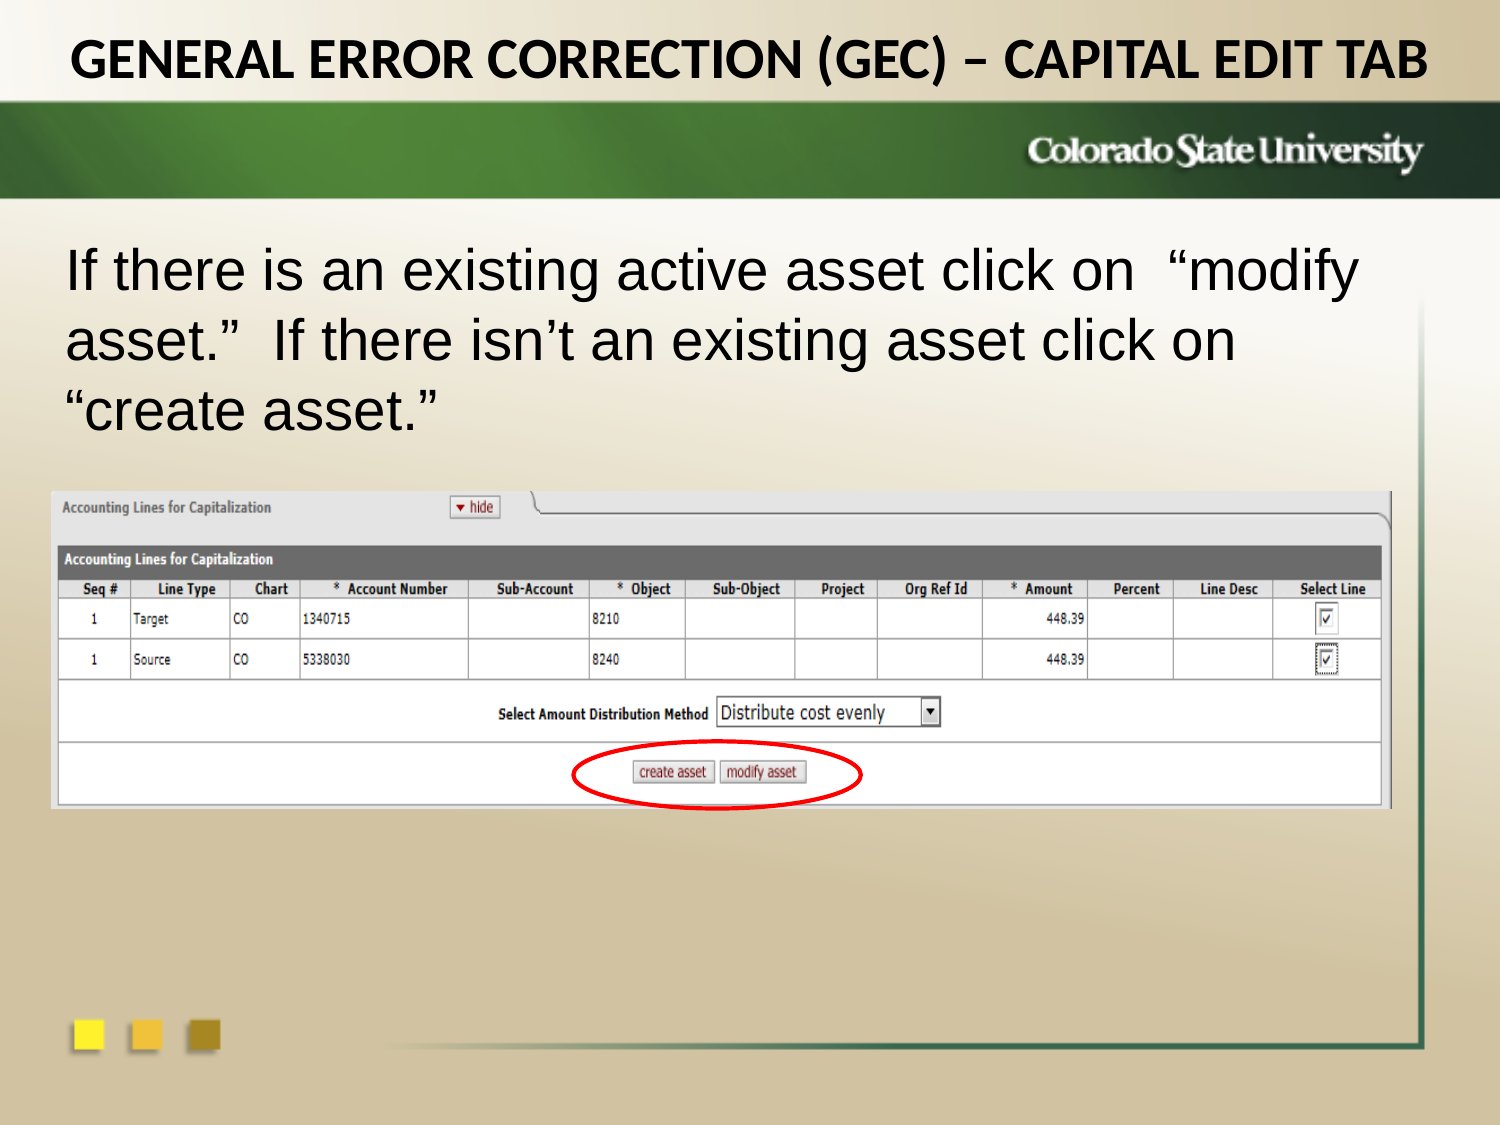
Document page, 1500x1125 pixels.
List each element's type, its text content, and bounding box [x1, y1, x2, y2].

title If there is an existing active asset click on “modify asset.” If there isn’t an existing asset click on “create asset.” [50, 224, 1438, 463]
text_box GENERAL ERROR CORRECTION (GEC) – CAPITAL EDIT TAB [24, 12, 1475, 98]
picture [0, 0, 1500, 1125]
